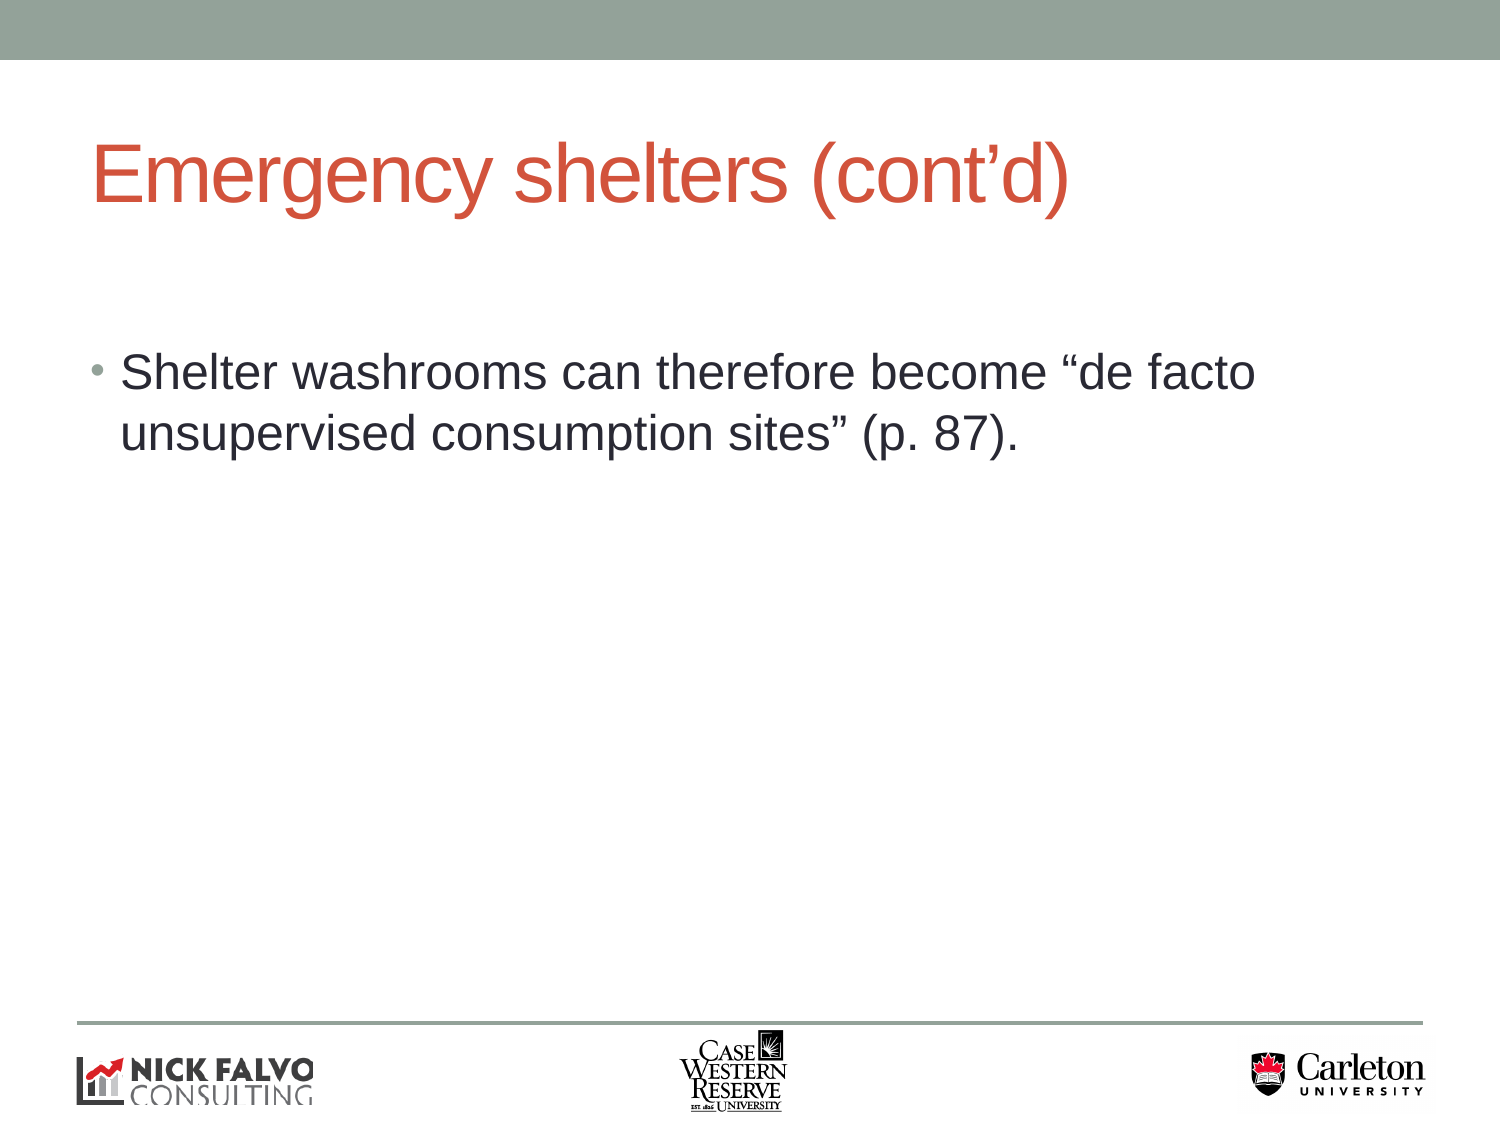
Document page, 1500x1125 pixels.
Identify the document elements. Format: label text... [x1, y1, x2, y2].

list Shelter washrooms can therefore become “de facto unsupervised consumption sites” (p. 87). [75, 262, 1425, 988]
title Emergency shelters (cont’d) [75, 87, 1425, 250]
picture [679, 1030, 793, 1120]
picture [1237, 1035, 1436, 1114]
